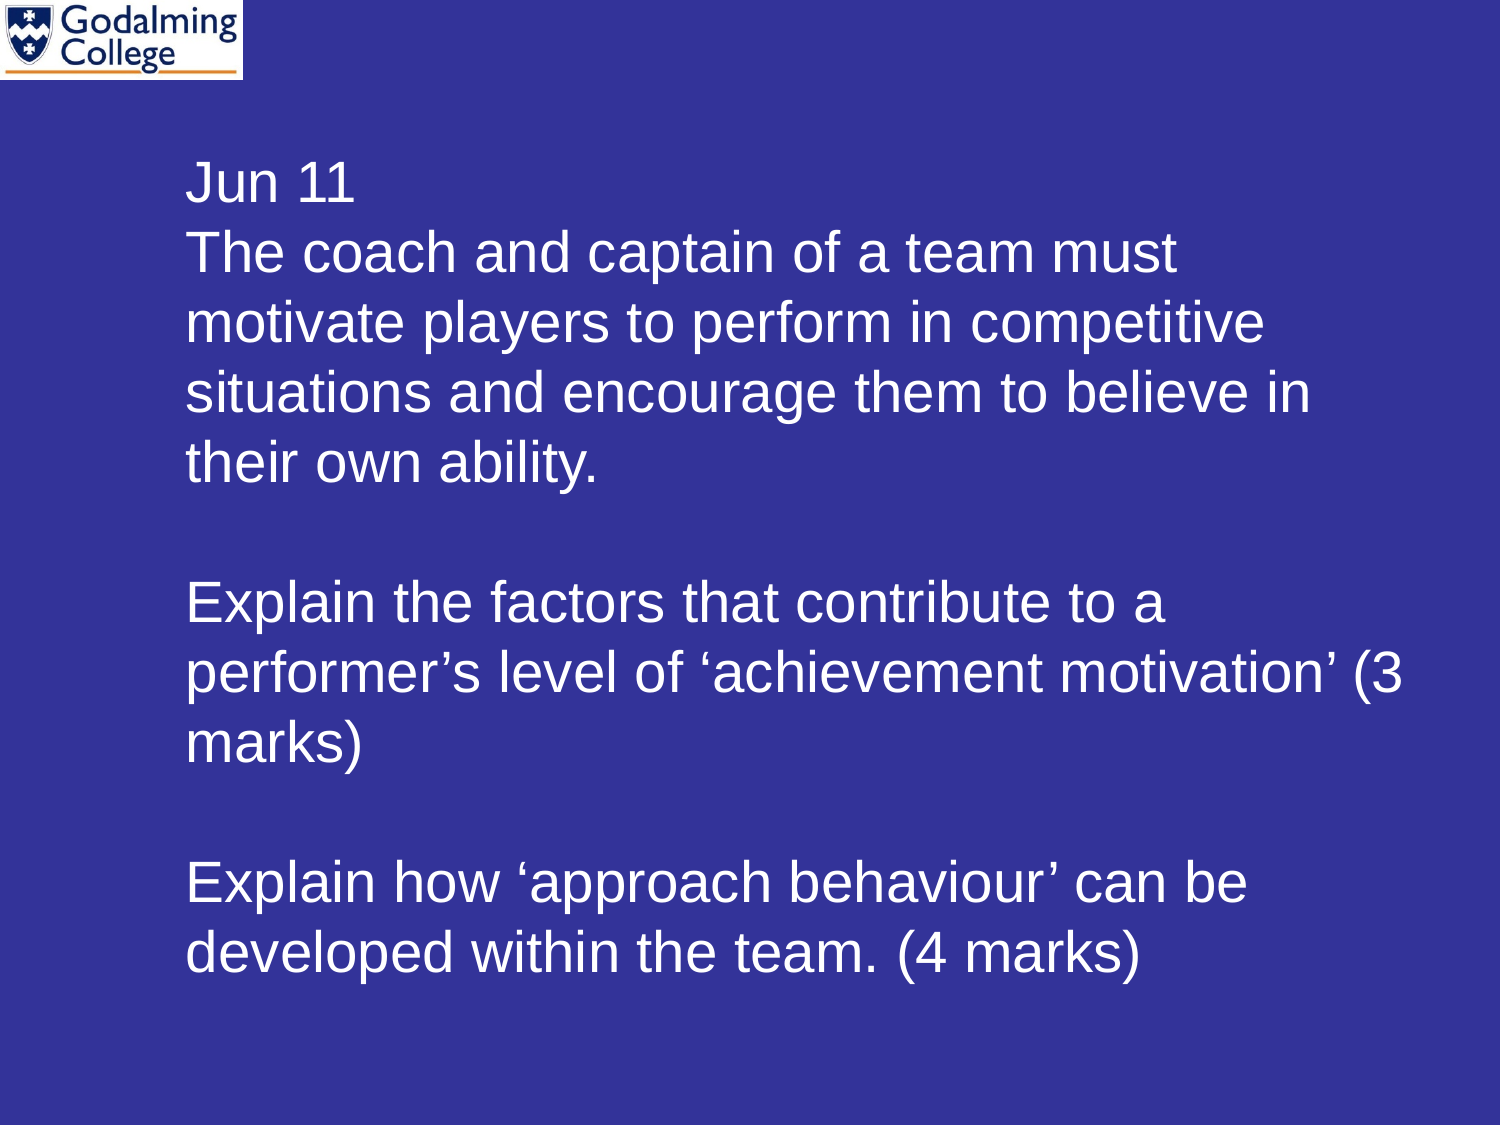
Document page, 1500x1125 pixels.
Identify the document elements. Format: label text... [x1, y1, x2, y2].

text_box Jun 11 The coach and captain of a team must motivate players to perform in competitive situations and encourage them to believe in their own ability. Explain the factors that contribute to a performer’s level of ‘achievement motivation’ (3 marks) Explain how ‘approach behaviour’ can be developed within the team. (4 marks) [171, 137, 1424, 992]
picture [0, 0, 243, 81]
